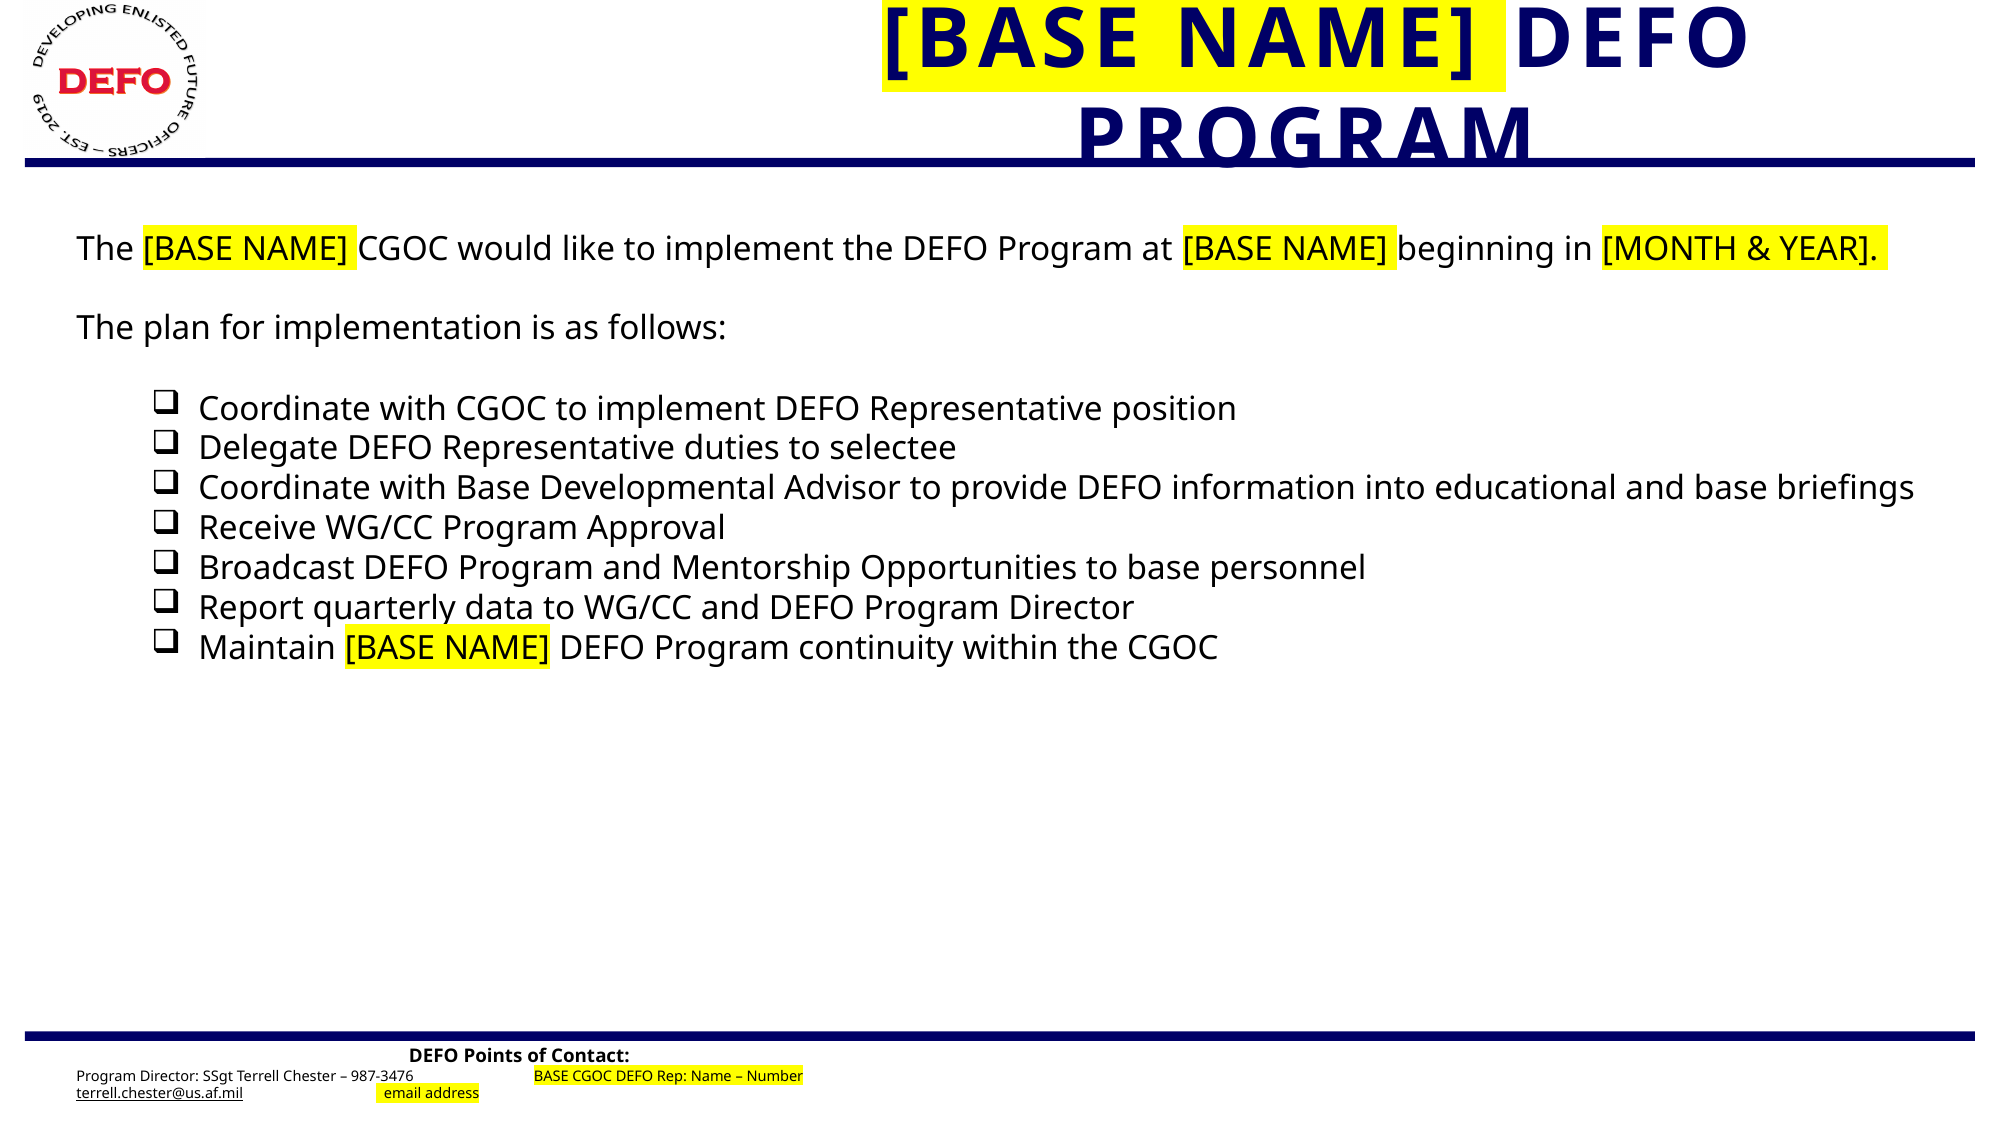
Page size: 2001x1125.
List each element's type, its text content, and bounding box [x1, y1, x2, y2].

text_box DEFO Points of Contact: Program Director: SSgt Terrell Chester – 987-3476 BASE CGOC DEFO Rep: Name – Number terrell.chester@us.af.mil email address [61, 1036, 978, 1125]
title [BASE NAME] DEFO PROGRAM [639, 0, 2000, 169]
text_box The [BASE NAME] CGOC would like to implement the DEFO Program at [BASE NAME] beginning in [MONTH & YEAR]. The plan for implementation is as follows: Coordinate with CGOC to implement DEFO Representative position Delegate DEFO Representative duties to selectee Coordinate with Base Developmental Advisor to provide DEFO information into educational and base briefings Receive WG/CC Program Approval Broadcast DEFO Program and Mentorship Opportunities to base personnel Report quarterly data to WG/CC and DEFO Program Director Maintain [BASE NAME] DEFO Program continuity within the CGOC [61, 219, 1965, 799]
picture [23, 0, 206, 158]
